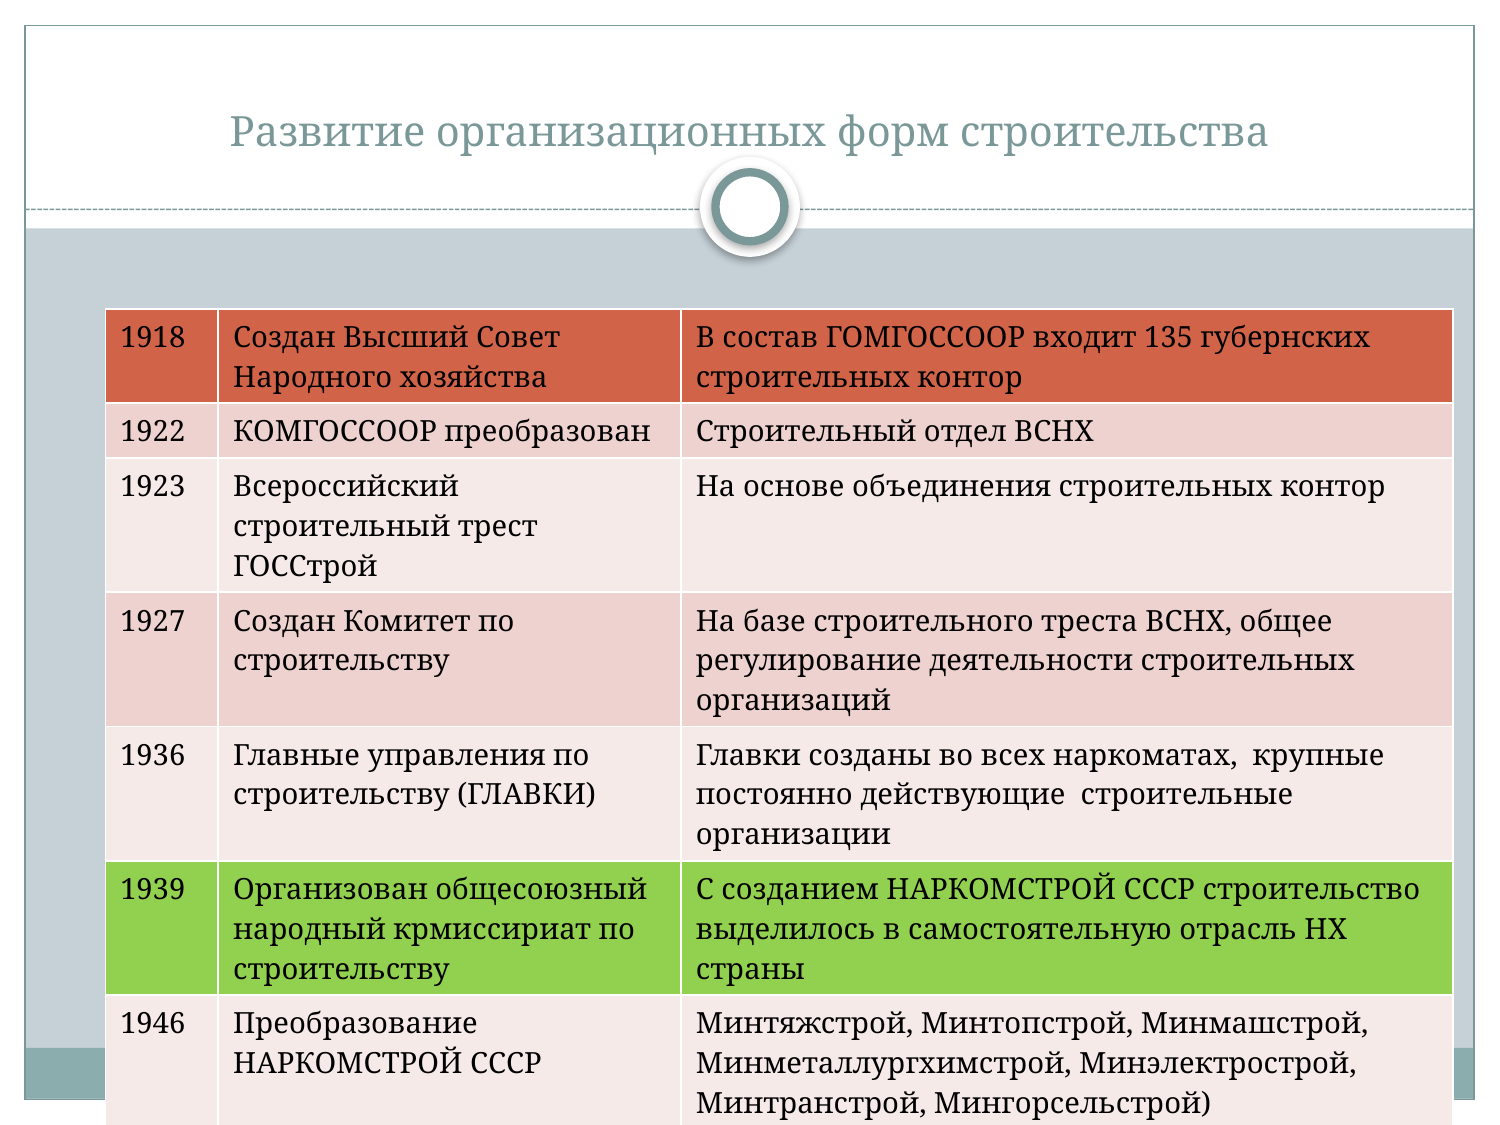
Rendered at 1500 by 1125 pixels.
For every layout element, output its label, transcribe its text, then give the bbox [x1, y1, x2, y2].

table_cell 1927 [106, 593, 217, 726]
table_header 1918 [106, 310, 217, 402]
table_header Создан Высший Совет Народного хозяйства [219, 310, 680, 402]
title Развитие организационных форм строительства [49, 37, 1450, 162]
table_cell 1939 [106, 862, 217, 994]
table_cell На основе объединения строительных контор [682, 459, 1452, 591]
table_cell 1936 [106, 727, 217, 860]
table_cell 1922 [106, 404, 217, 457]
table_cell Минтяжстрой, Минтопстрой, Минмашстрой, Минметаллургхимстрой, Минэлектрострой, Минтранстрой, Мингорсельстрой) [682, 996, 1452, 1125]
table_cell На базе строительного треста ВСНХ, общее регулирование деятельности строительных организаций [682, 593, 1452, 726]
table_header В состав ГОМГОССООР входит 135 губернских строительных контор [682, 310, 1452, 402]
table_cell 1946 [106, 996, 217, 1125]
table_cell Главные управления по строительству (ГЛАВКИ) [219, 727, 680, 860]
table_cell Всероссийский строительный трест ГОССтрой [219, 459, 680, 591]
table_cell 1923 [106, 459, 217, 591]
table_cell С созданием НАРКОМСТРОЙ СССР строительство выделилось в самостоятельную отрасль НХ страны [682, 862, 1452, 994]
table_cell Создан Комитет по строительству [219, 593, 680, 726]
table_cell Главки созданы во всех наркоматах, крупные постоянно действующие строительные организации [682, 727, 1452, 860]
table_cell Организован общесоюзный народный крмиссириат по строительству [219, 862, 680, 994]
table_cell Преобразование НАРКОМСТРОЙ СССР [219, 996, 680, 1125]
table_cell КОМГОССООР преобразован [219, 404, 680, 457]
table_cell Строительный отдел ВСНХ [682, 404, 1452, 457]
